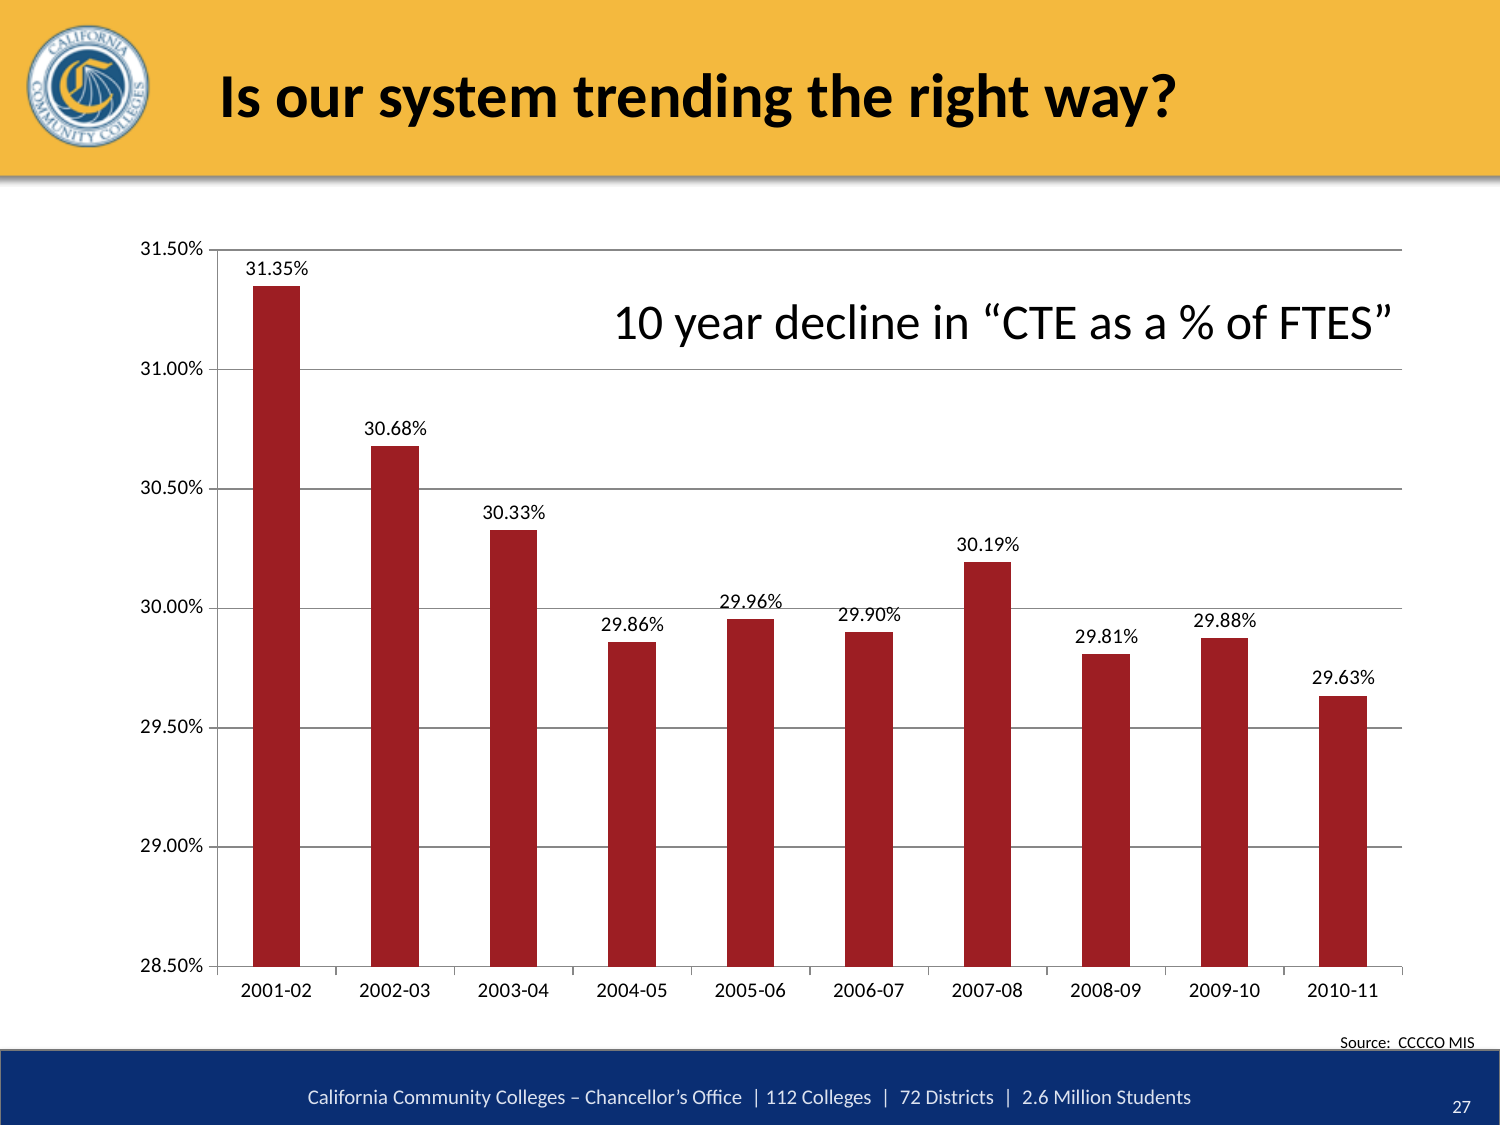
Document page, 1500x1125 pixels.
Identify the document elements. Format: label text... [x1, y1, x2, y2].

chart [99, 224, 1430, 1051]
text_box Source: CCCCO MIS [1325, 1024, 1491, 1060]
slide_number 27 [1437, 1087, 1500, 1125]
picture [0, 0, 1500, 187]
title Is our system trending the right way? [204, 13, 1491, 172]
footer California Community Colleges – Chancellor’s Office | 112 Colleges | 72 Districts | 2.6 Million Students [0, 1065, 1500, 1125]
